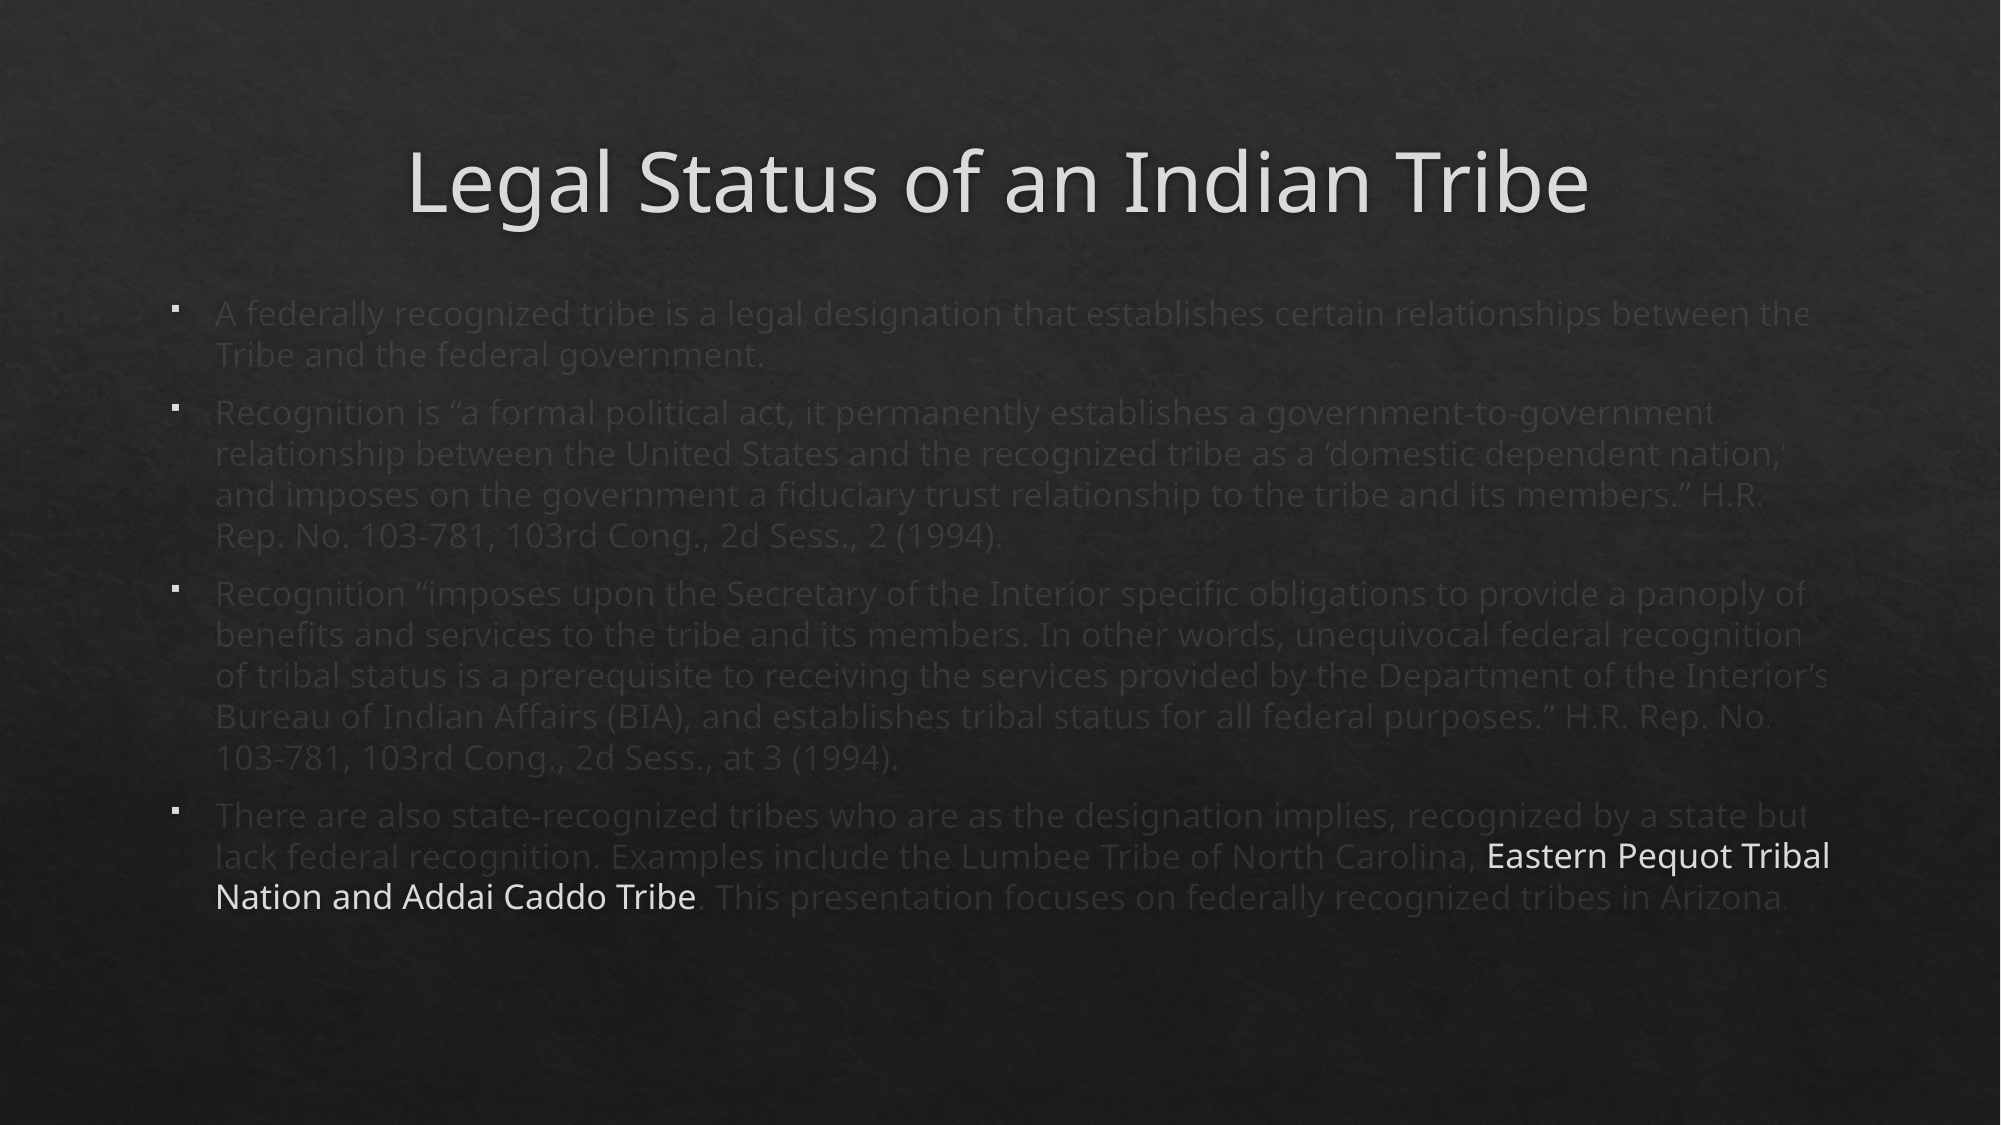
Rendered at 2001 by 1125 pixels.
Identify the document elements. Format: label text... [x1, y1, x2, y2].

title Legal Status of an Indian Tribe [149, 99, 1849, 260]
list A federally recognized tribe is a legal designation that establishes certain relationships between the Tribe and the federal government. Recognition is “a formal political act, it permanently establishes a government-to-government relationship between the United States and the recognized tribe as a ‘domestic dependent nation,’ and imposes on the government a fiduciary trust relationship to the tribe and its members.” H.R. Rep. No. 103-781, 103rd Cong., 2d Sess., 2 (1994). Recognition “imposes upon the Secretary of the Interior specific obligations to provide a panoply of benefits and services to the tribe and its members. In other words, unequivocal federal recognition of tribal status is a prerequisite to receiving the services provided by the Department of the Interior’s Bureau of Indian Affairs (BIA), and establishes tribal status for all federal purposes.” H.R. Rep. No. 103-781, 103rd Cong., 2d Sess., at 3 (1994). There are also state-recognized tribes who are as the designation implies, recognized by a state but lack federal recognition. Examples include the Lumbee Tribe of North Carolina, Eastern Pequot Tribal Nation and Addai Caddo Tribe. This presentation focuses on federally recognized tribes in Arizona. [149, 284, 1849, 950]
